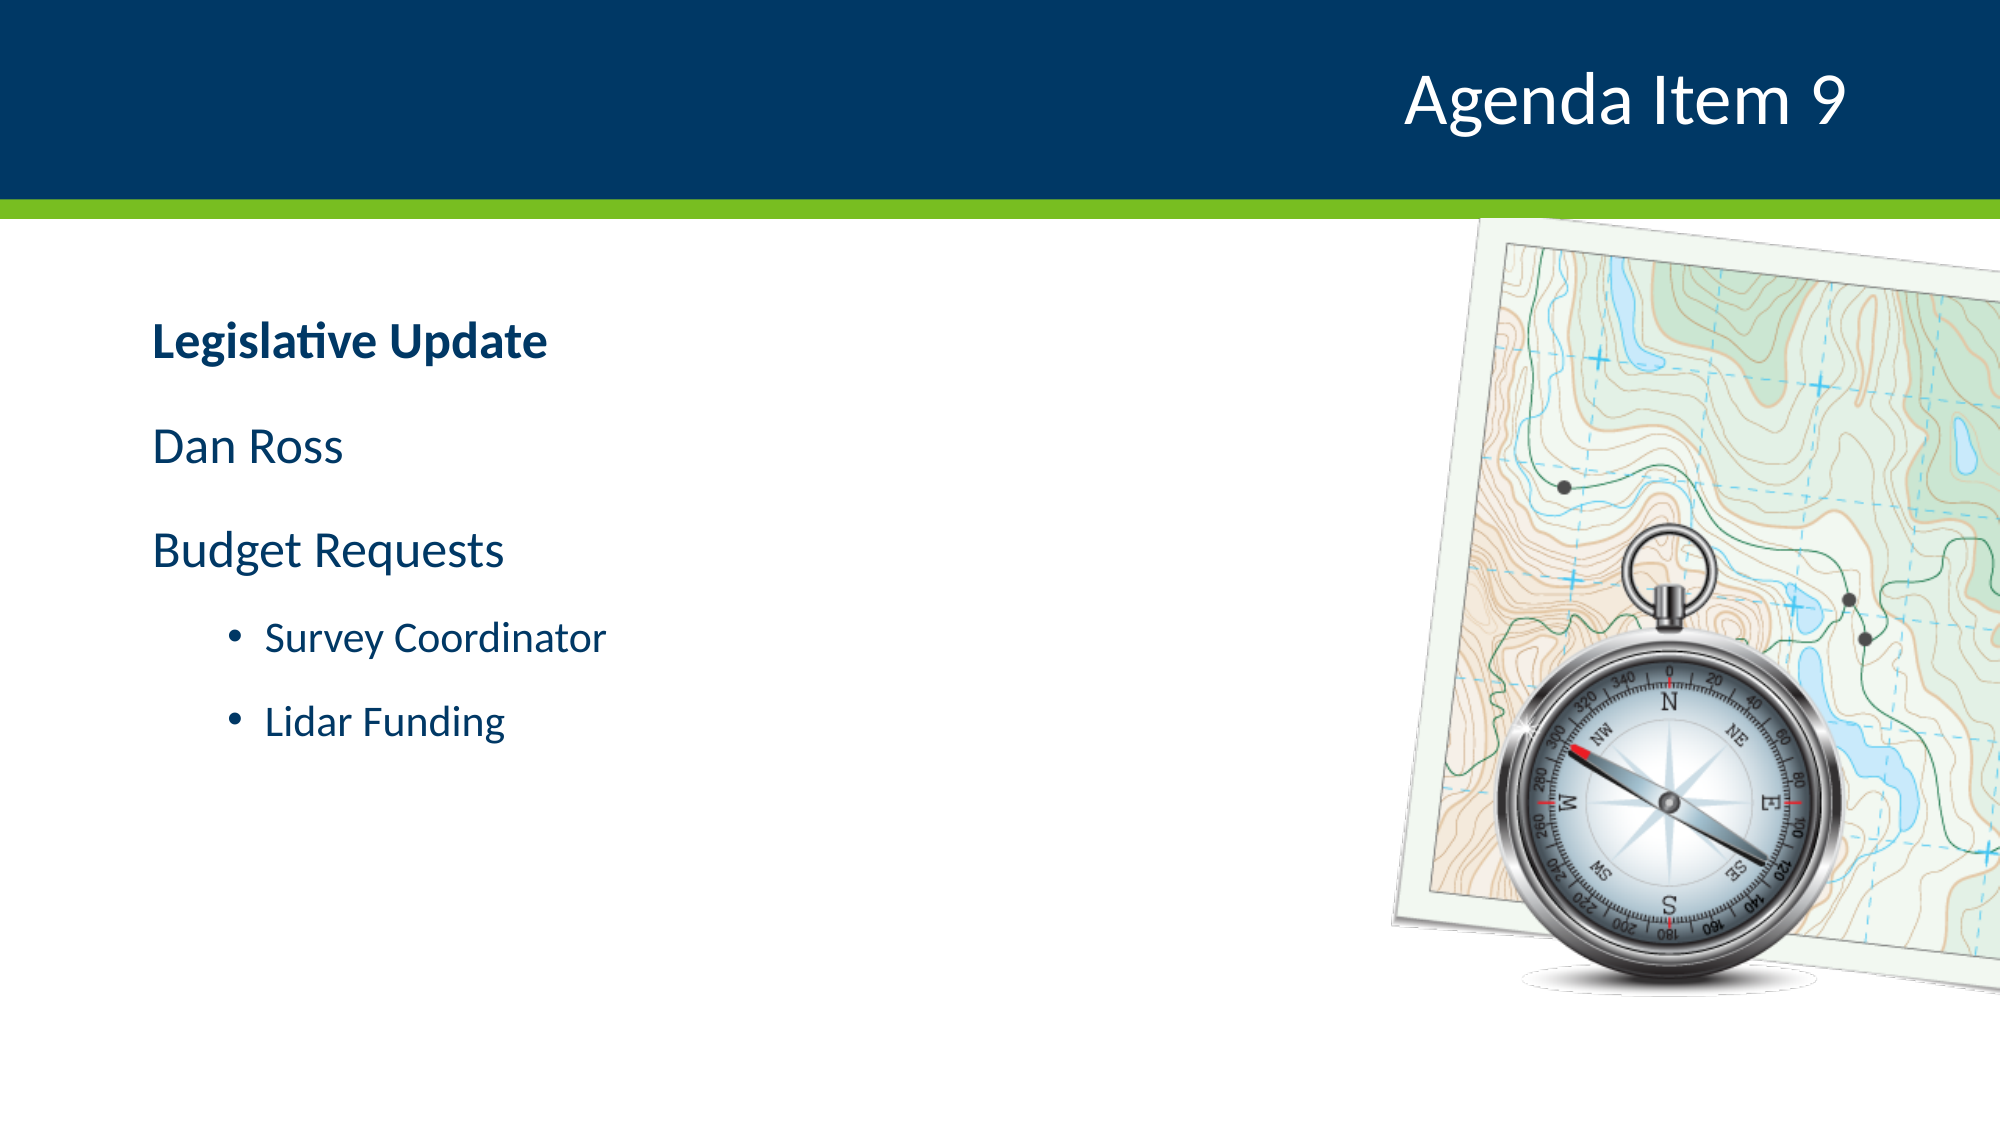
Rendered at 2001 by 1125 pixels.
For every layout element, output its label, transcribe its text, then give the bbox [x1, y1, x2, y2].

title Agenda Item 9 [137, 24, 1863, 175]
list Legislative Update Dan Ross Budget Requests Survey Coordinator Lidar Funding [137, 299, 1342, 1014]
picture [1370, 218, 2000, 1006]
